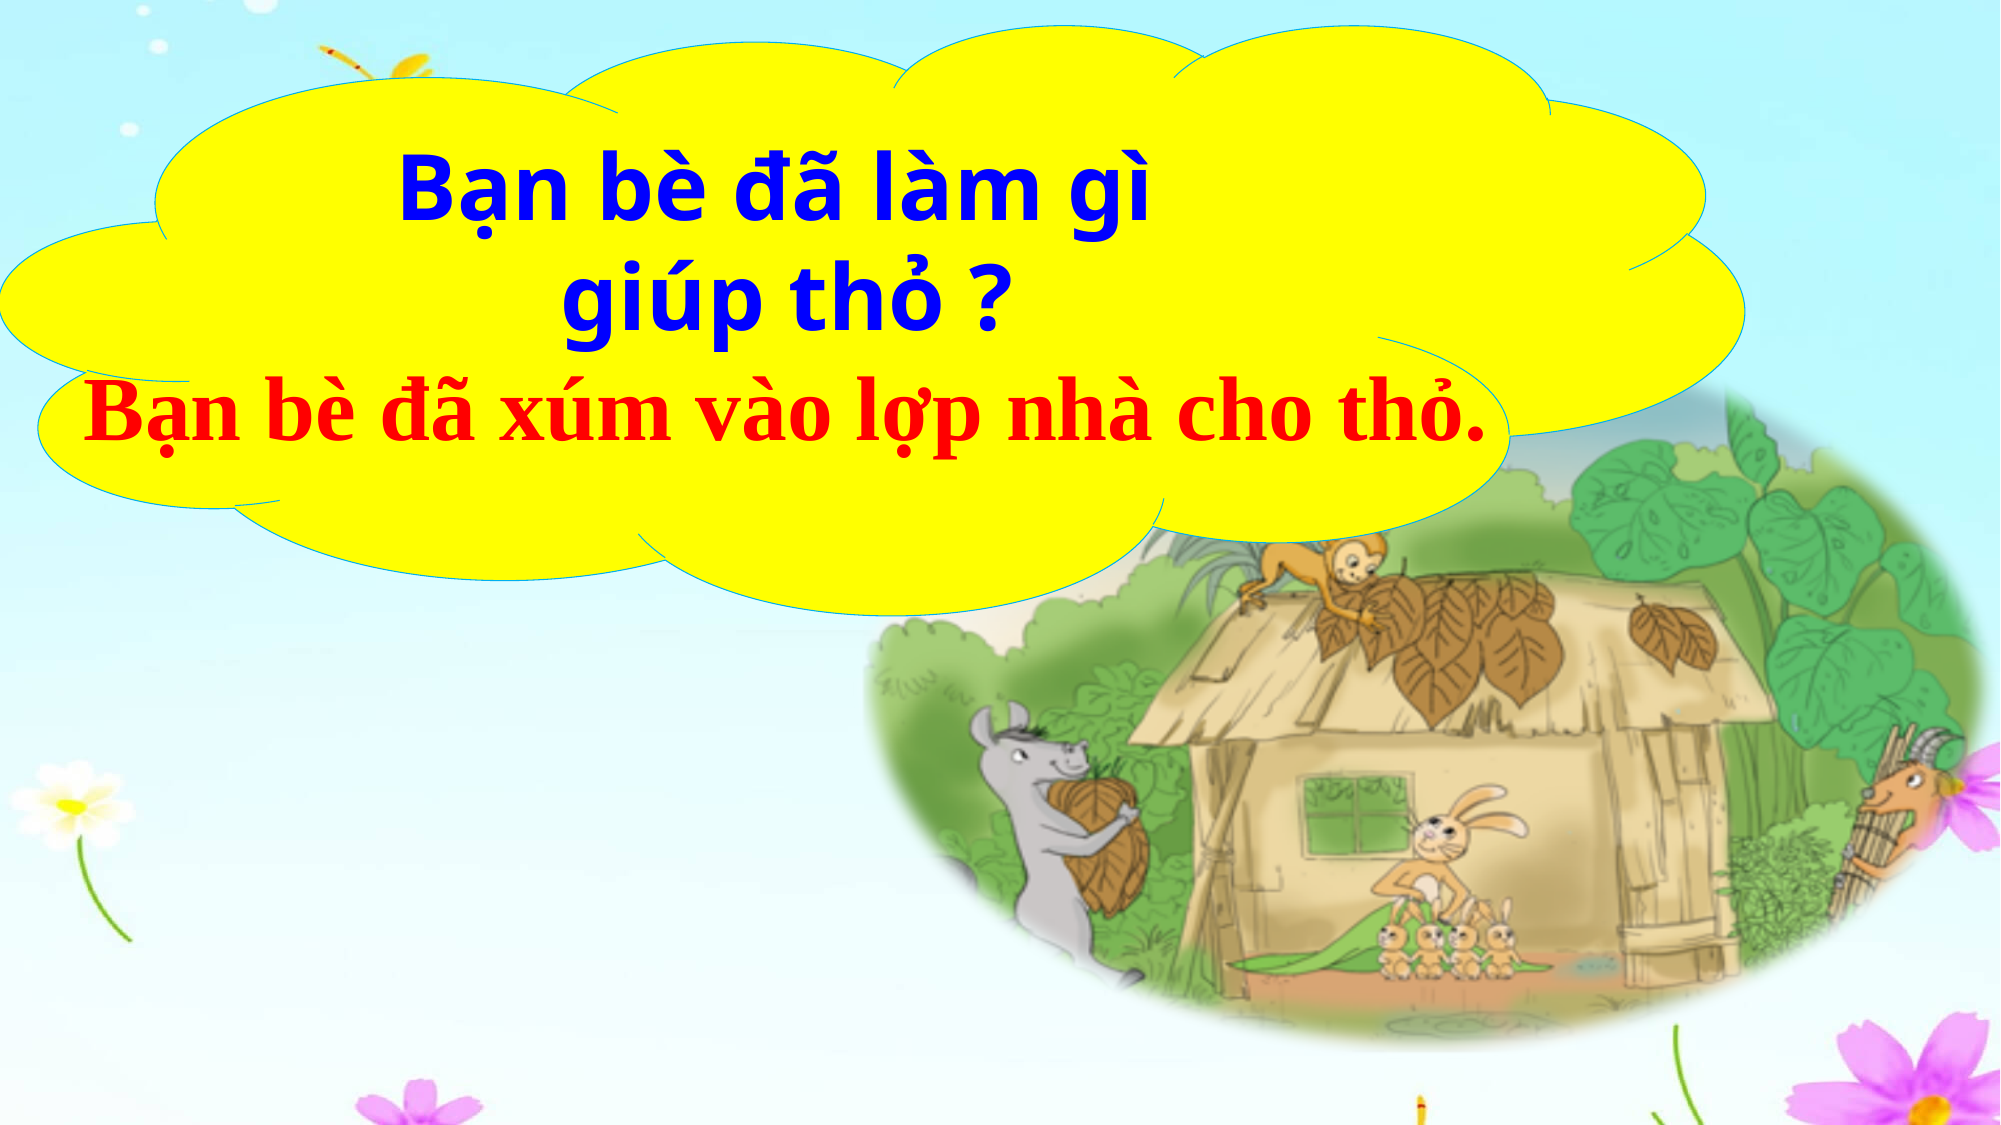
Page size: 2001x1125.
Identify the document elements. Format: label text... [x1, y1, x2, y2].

text_box [220, 25, 1746, 318]
picture [0, 0, 2001, 1125]
text_box [57, 466, 852, 616]
text_box Bạn bè đã làm gì giúp thỏ ? Bạn bè đã xúm vào lợp nhà cho thỏ. [48, 121, 1526, 466]
text_box [0, 245, 48, 360]
text_box [37, 400, 48, 456]
